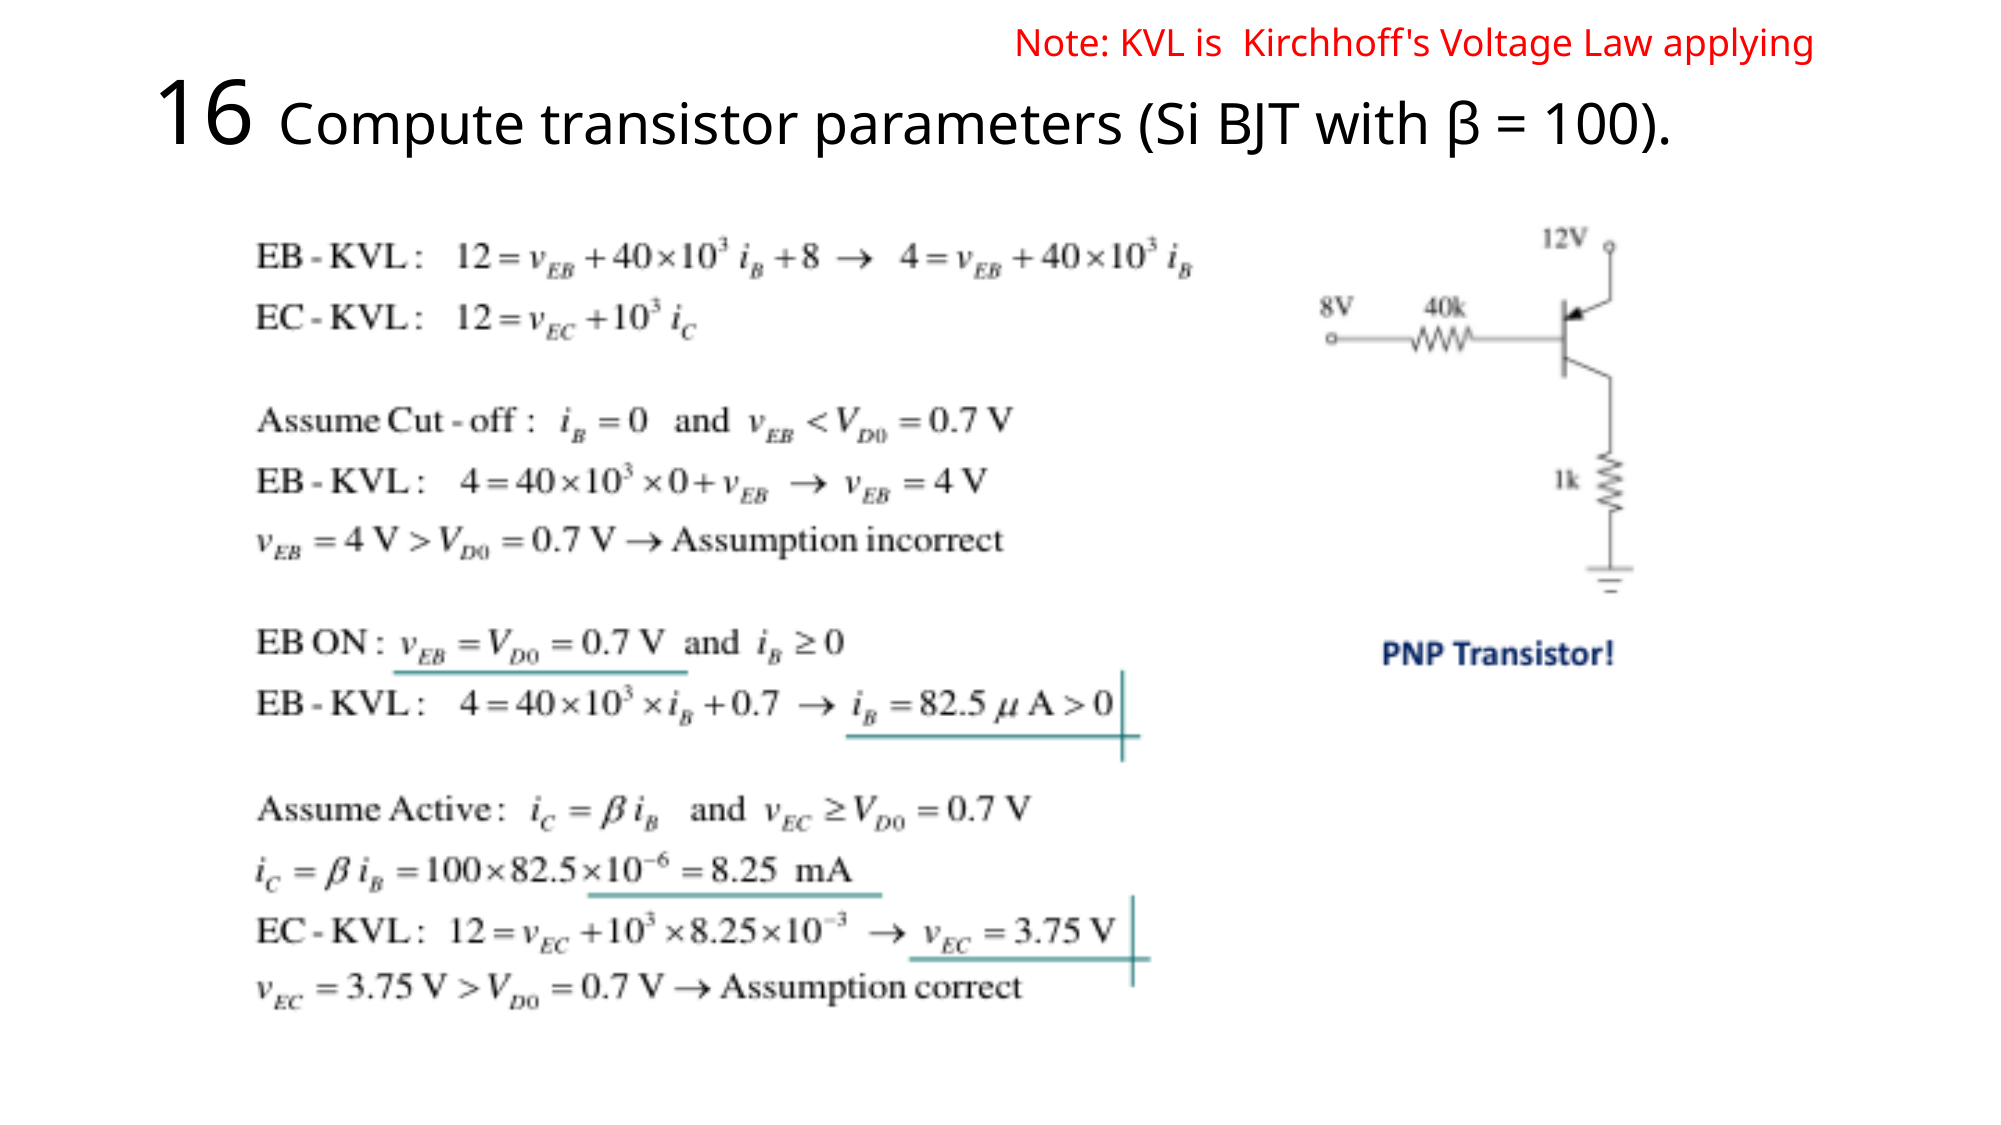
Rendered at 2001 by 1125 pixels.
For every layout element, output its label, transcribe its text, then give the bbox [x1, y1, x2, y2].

text_box Note: KVL is Kirchhoff's Voltage Law applying [999, 11, 1863, 72]
title 16 Compute transistor parameters (Si BJT with β = 100). [137, 59, 1863, 172]
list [237, 219, 1665, 1038]
